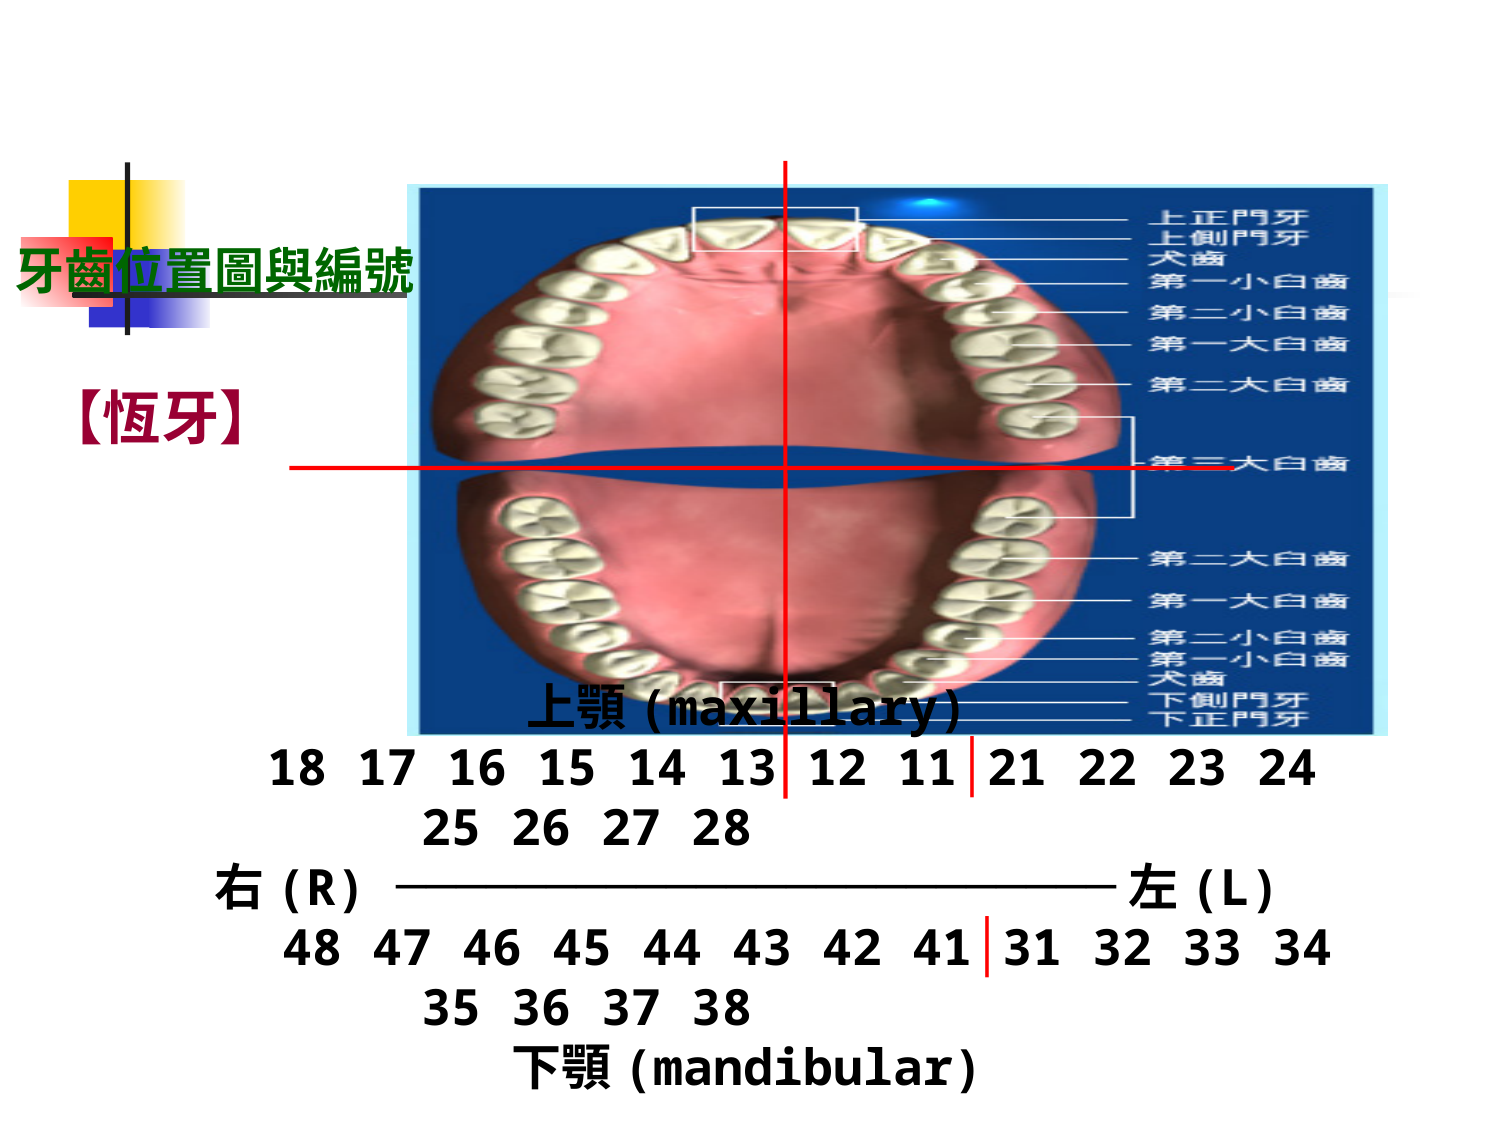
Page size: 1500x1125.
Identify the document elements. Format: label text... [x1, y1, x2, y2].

text_box 【恆牙】 [29, 373, 293, 459]
text_box 牙齒位置圖與編號 [0, 231, 402, 307]
picture [407, 184, 1389, 736]
text_box 上顎(maxillary) 18 17 16 15 14 13 12 11│21 22 23 24 25 26 27 28 右(R) ────────────────────────左(L) 48 47 46 45 44 43 42 41│31 32 33 34 35 36 37 38 下顎(mandibular) [0, 727, 1367, 1043]
